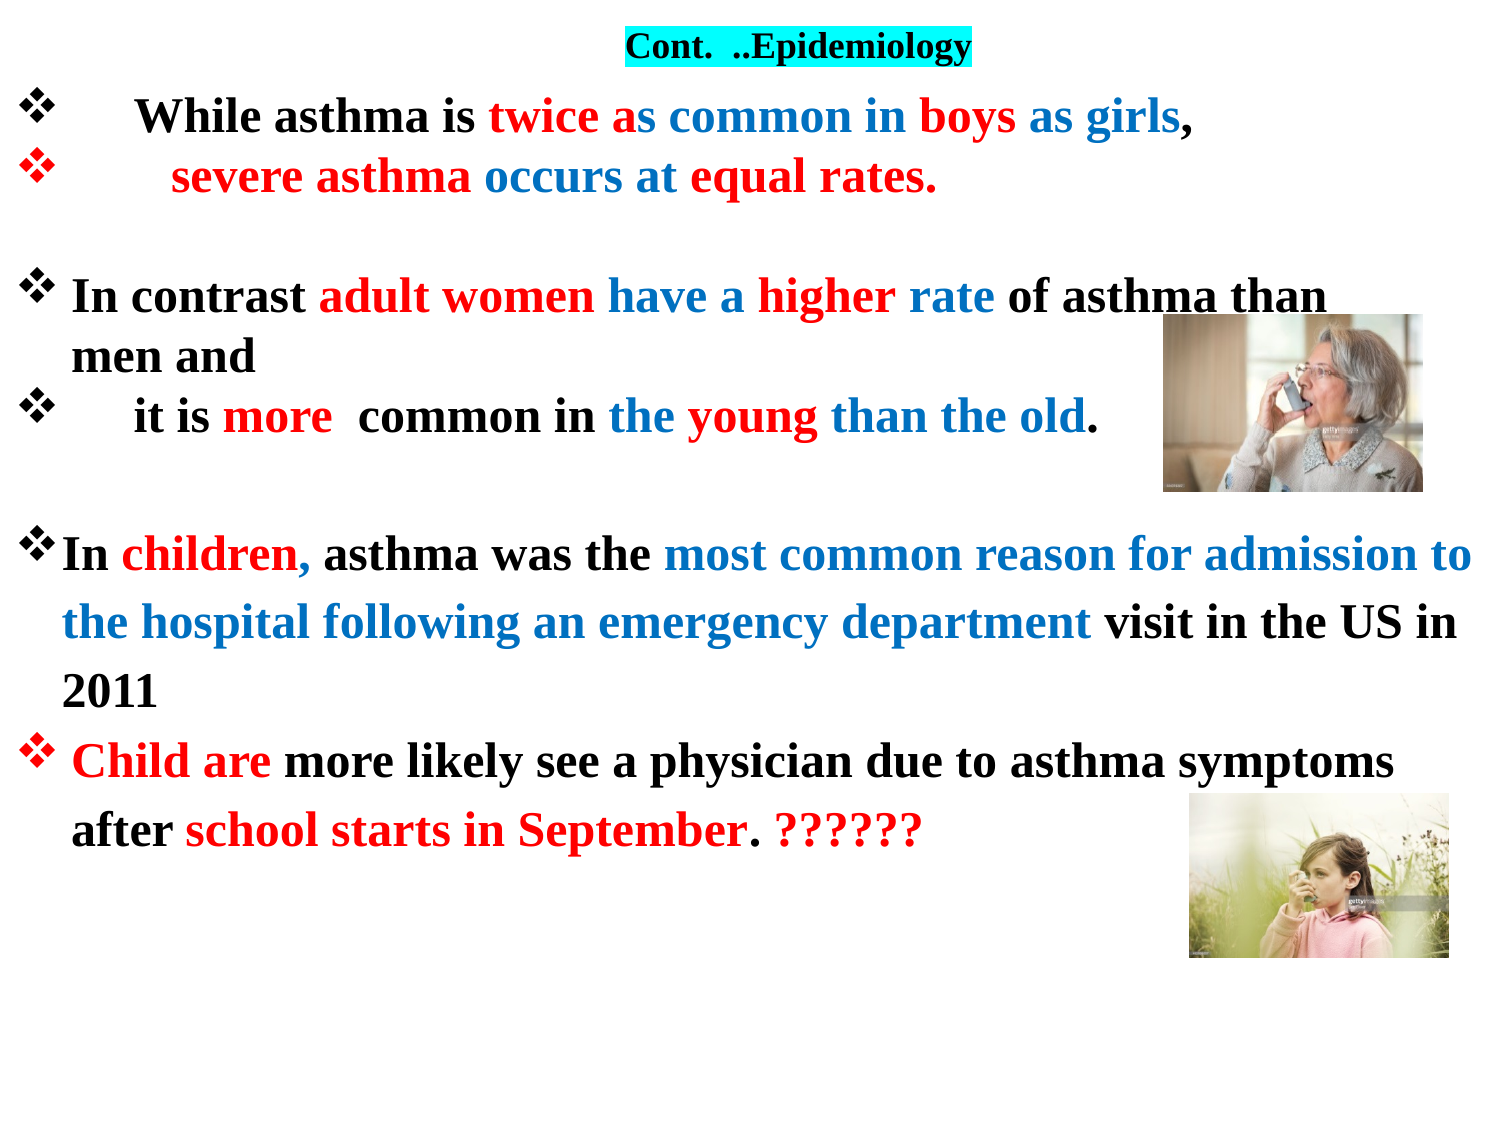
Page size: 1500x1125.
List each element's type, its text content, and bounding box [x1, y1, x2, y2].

picture [1163, 314, 1423, 492]
text_box Cont. ..Epidemiology [609, 7, 988, 74]
text_box While asthma is twice as common in boys as girls, severe asthma occurs at equal rates. In contrast adult women have a higher rate of asthma than men and it is more common in the young than the old. In children, asthma was the most common reason for admission to the hospital following an emergency department visit in the US in 2011 Child are more likely see a physician due to asthma symptoms after school starts in September. ?????? [0, 74, 1500, 864]
picture [1189, 793, 1449, 958]
